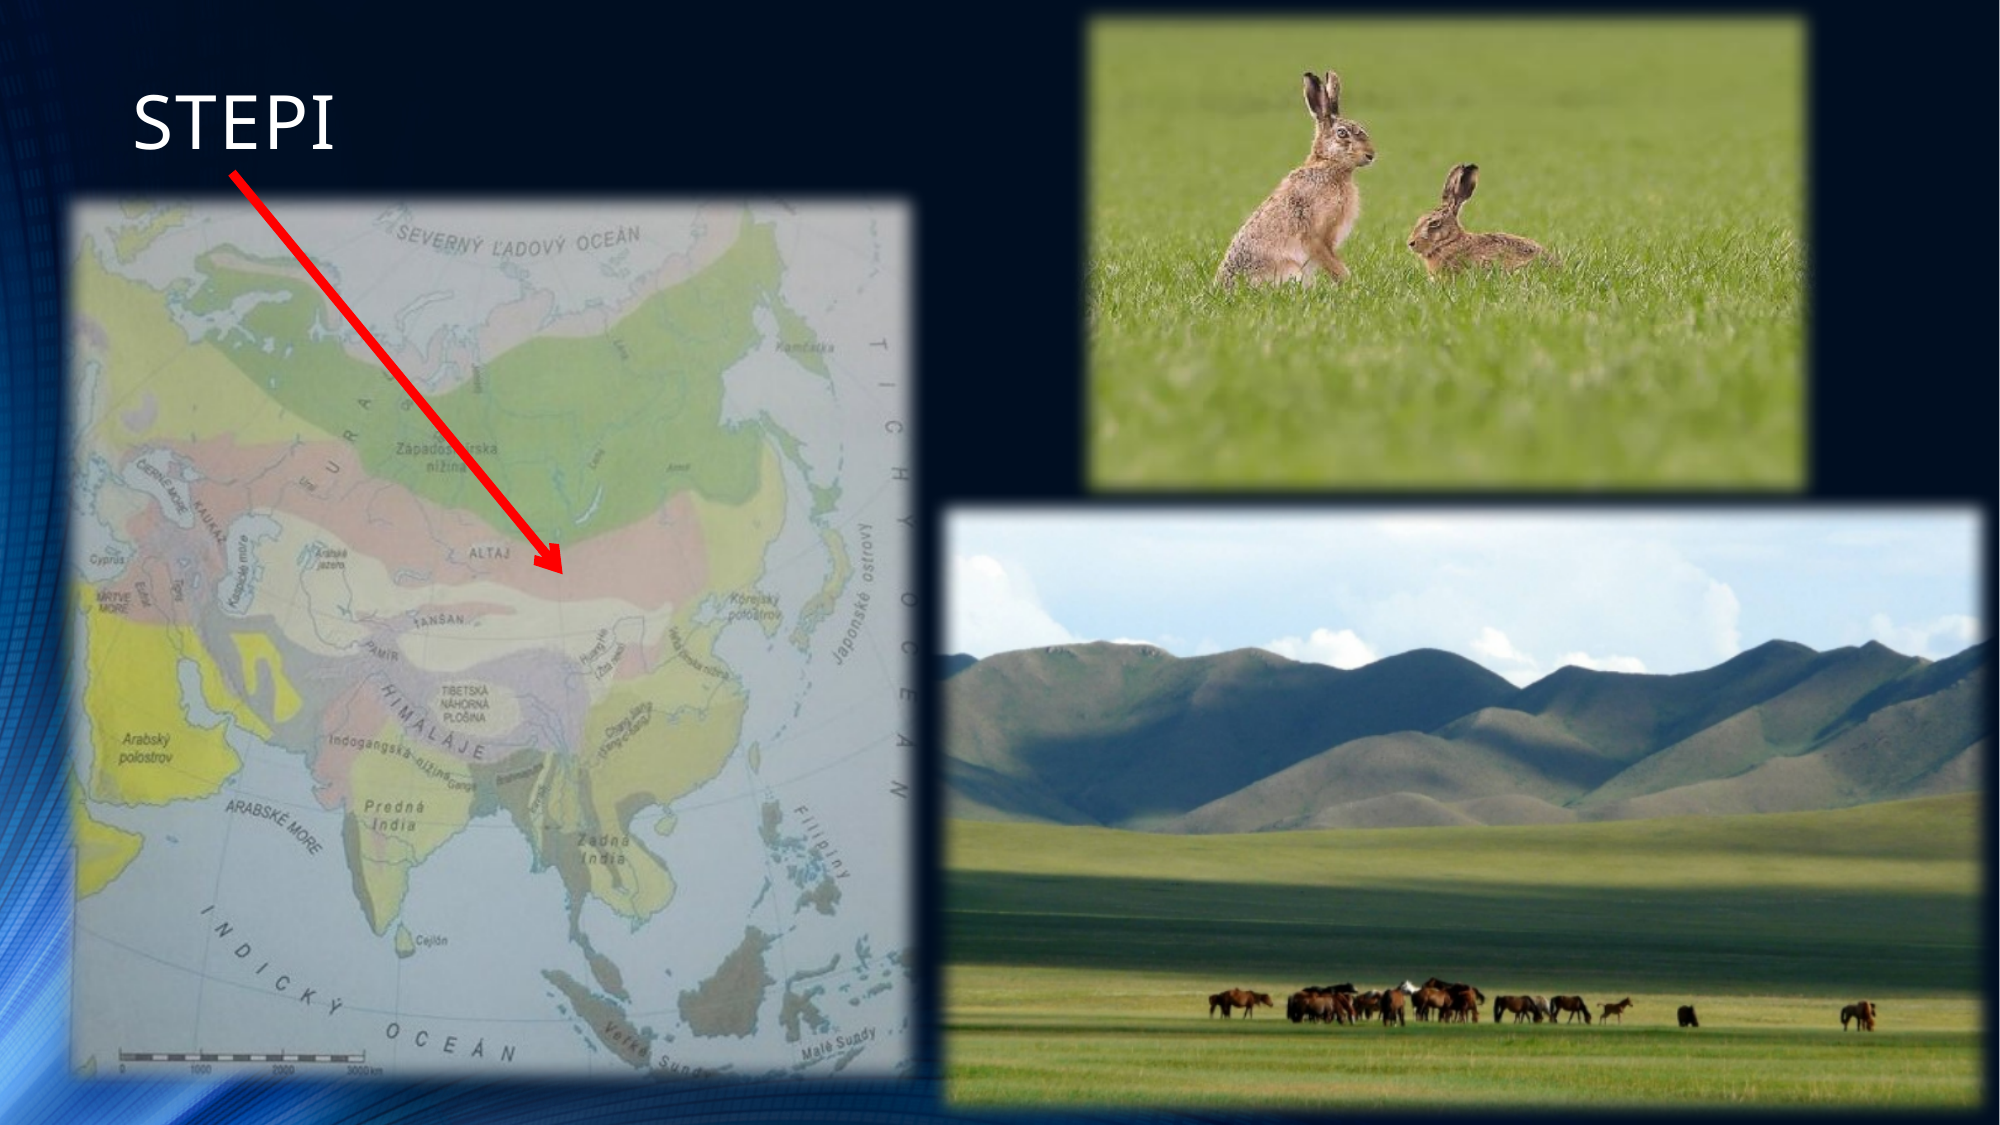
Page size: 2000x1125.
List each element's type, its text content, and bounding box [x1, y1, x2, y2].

picture [0, 0, 2000, 1125]
title STEPI [31, 0, 1070, 174]
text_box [231, 172, 563, 575]
